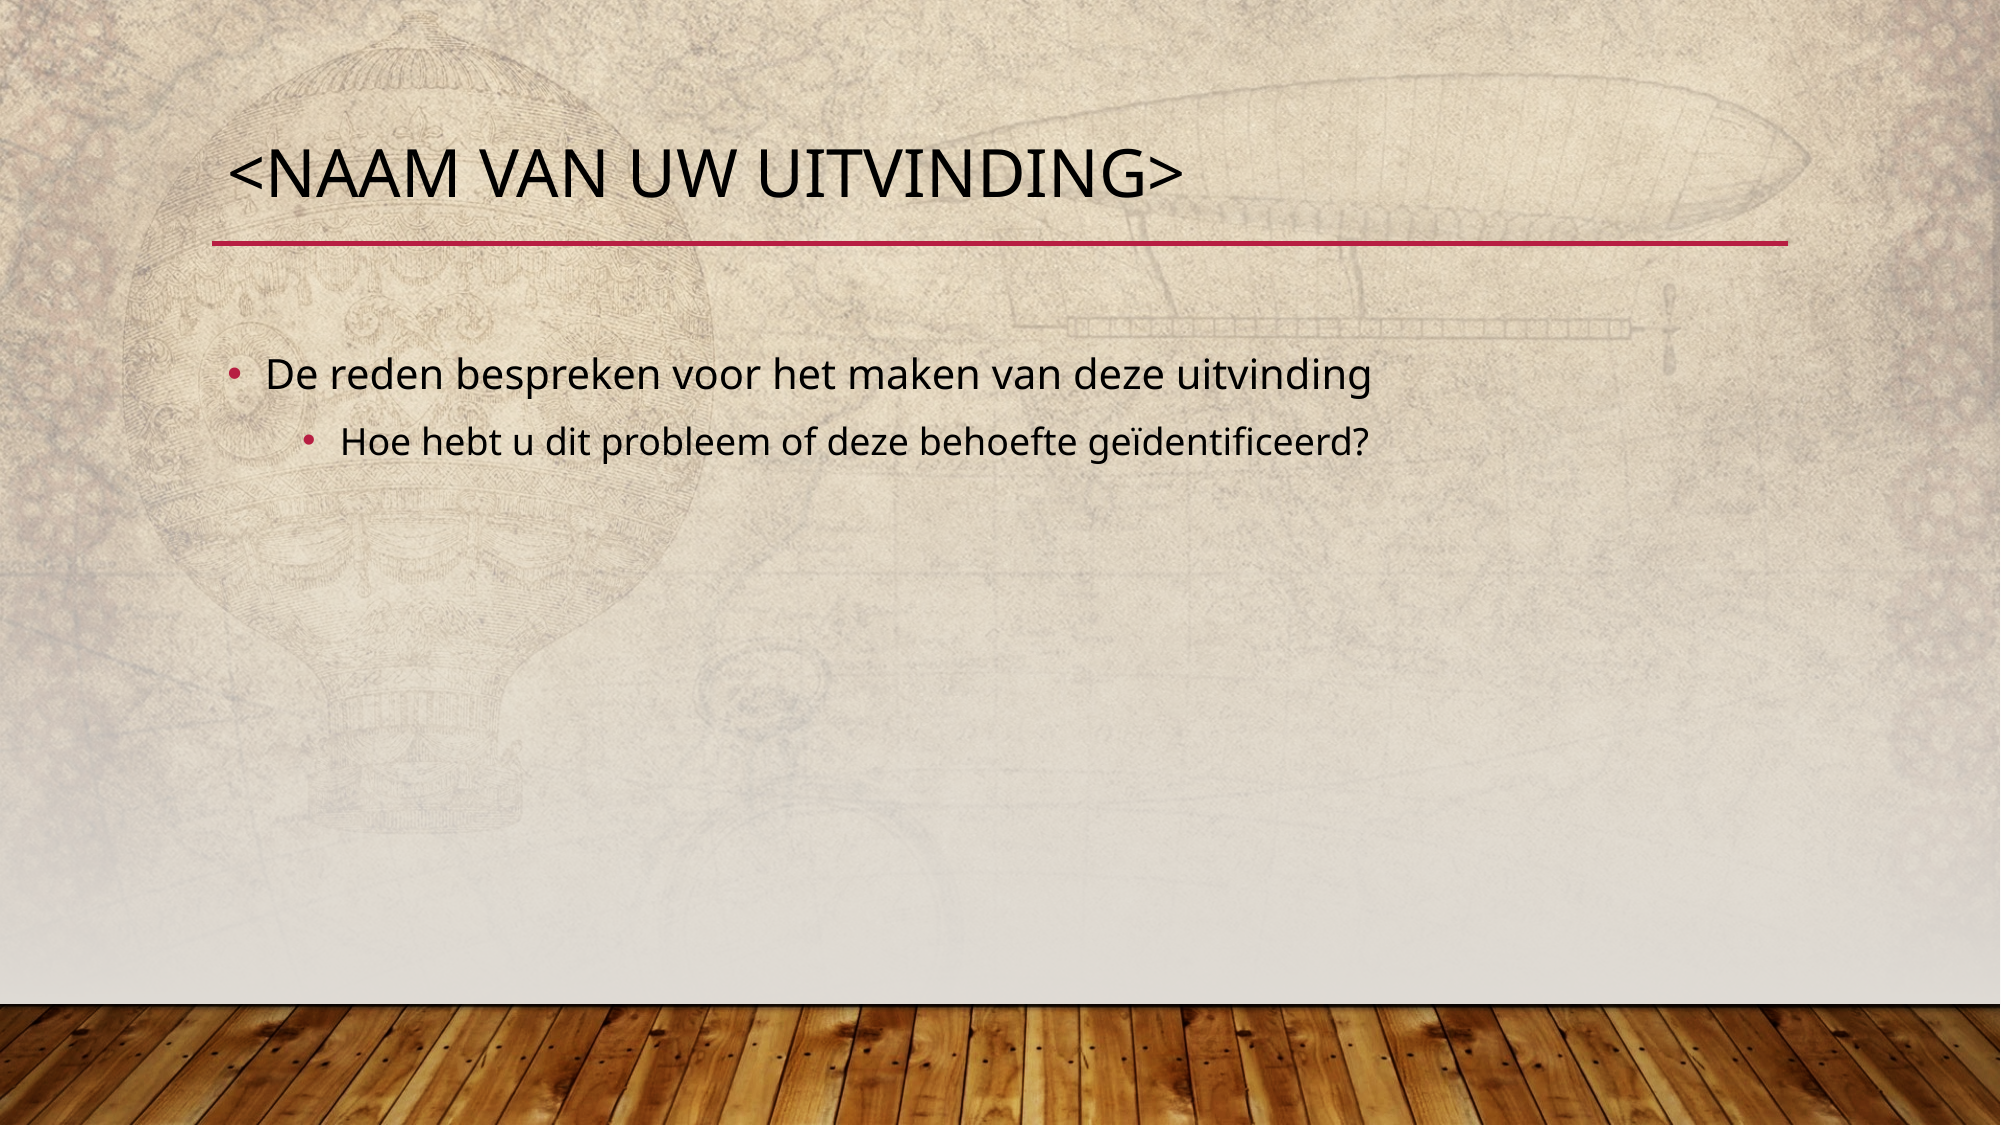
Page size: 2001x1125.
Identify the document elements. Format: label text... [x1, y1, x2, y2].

picture [0, 1004, 2000, 1125]
list De reden bespreken voor het maken van deze uitvinding Hoe hebt u dit probleem of deze behoefte geïdentificeerd? [212, 330, 1788, 897]
title <Naam van uw uitvinding> [212, 131, 1788, 305]
